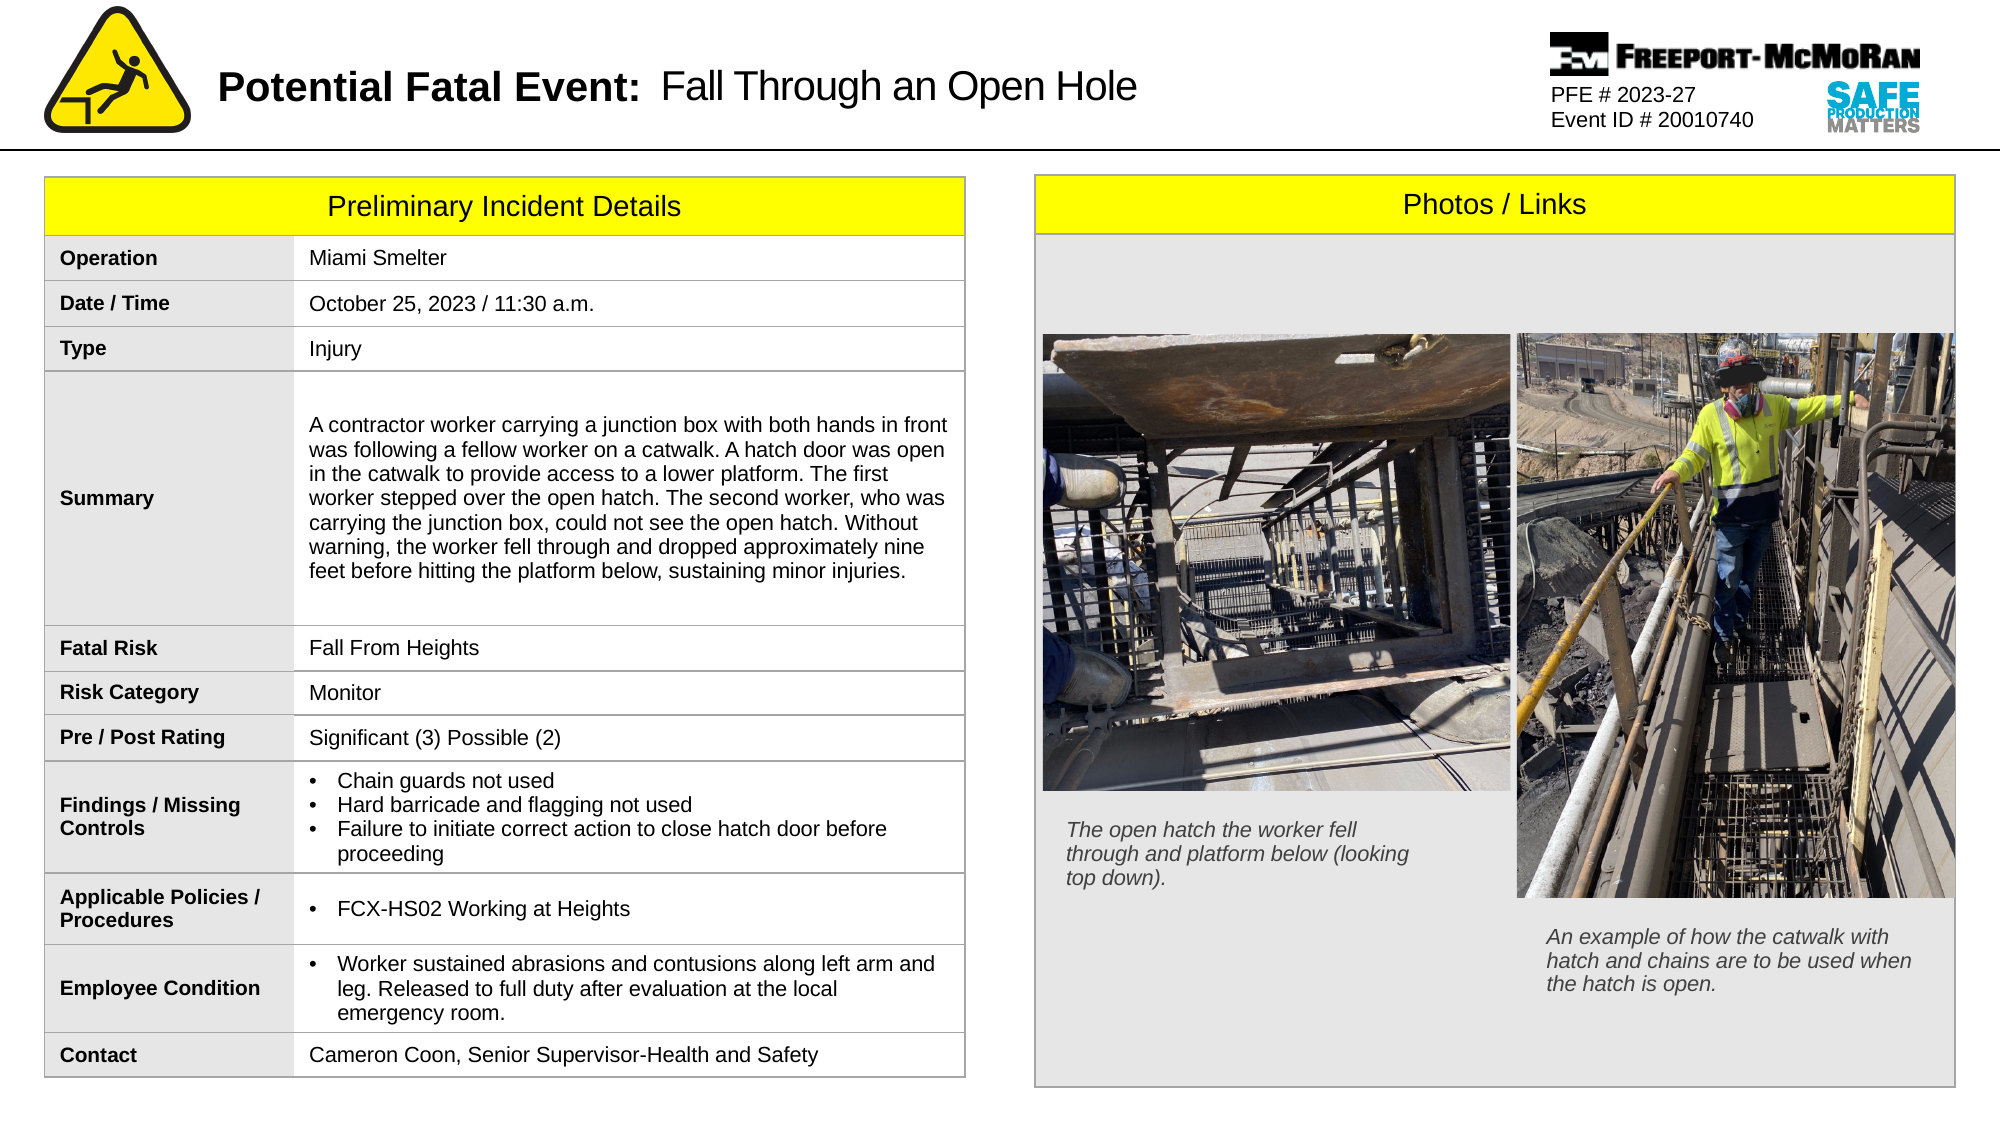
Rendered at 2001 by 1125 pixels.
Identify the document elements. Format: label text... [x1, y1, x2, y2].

list The open hatch the worker fell through and platform below (looking top down). [1036, 811, 1448, 892]
picture [1516, 333, 1956, 898]
picture [1042, 333, 1511, 792]
table_cell October 25, 2023 / 11:30 a.m. [294, 281, 964, 326]
list An example of how the catwalk with hatch and chains are to be used when the hatch is open. [1516, 918, 1941, 1050]
table_cell FCX-HS02 Working at Heights [294, 874, 964, 944]
table_cell Date / Time [45, 281, 294, 326]
table_cell Employee Condition [45, 945, 294, 1032]
table_cell Chain guards not used Hard barricade and flagging not used Failure to initiate correct action to close hatch door before proceeding [294, 762, 964, 872]
table_cell Cameron Coon, Senior Supervisor-Health and Safety [294, 1033, 964, 1076]
table_cell Pre / Post Rating [45, 715, 294, 760]
picture [1550, 32, 1920, 76]
table_cell Worker sustained abrasions and contusions along left arm and leg. Released to full duty after evaluation at the local emergency room. [294, 945, 964, 1032]
table_cell Fall From Heights [294, 626, 964, 670]
table_cell Miami Smelter [294, 236, 964, 280]
table_cell Injury [294, 327, 964, 370]
table_cell Type [45, 327, 294, 370]
table_cell Significant (3) Possible (2) [294, 716, 964, 760]
title Fall Through an Open Hole [645, 44, 1328, 132]
table_header Preliminary Incident Details [45, 178, 964, 235]
table_cell Findings / Missing Controls [45, 762, 294, 872]
picture [44, 6, 191, 133]
table_cell Risk Category [45, 672, 294, 714]
table_cell Fatal Risk [45, 626, 294, 671]
table_cell Monitor [294, 672, 964, 714]
table_cell Contact [45, 1033, 294, 1076]
table_header PFE # 2023-27 Event ID # 20010740 [1536, 76, 2000, 141]
table_cell Applicable Policies / Procedures [45, 874, 294, 944]
table_cell A contractor worker carrying a junction box with both hands in front was following a fellow worker on a catwalk. A hatch door was open in the catwalk to provide access to a lower platform. The first worker stepped over the open hatch. The second worker, who was carrying the junction box, could not see the open hatch. Without warning, the worker fell through and dropped approximately nine feet before hitting the platform below, sustaining minor injuries. [294, 372, 964, 625]
table_cell Summary [45, 372, 294, 625]
table_cell Operation [45, 236, 294, 280]
